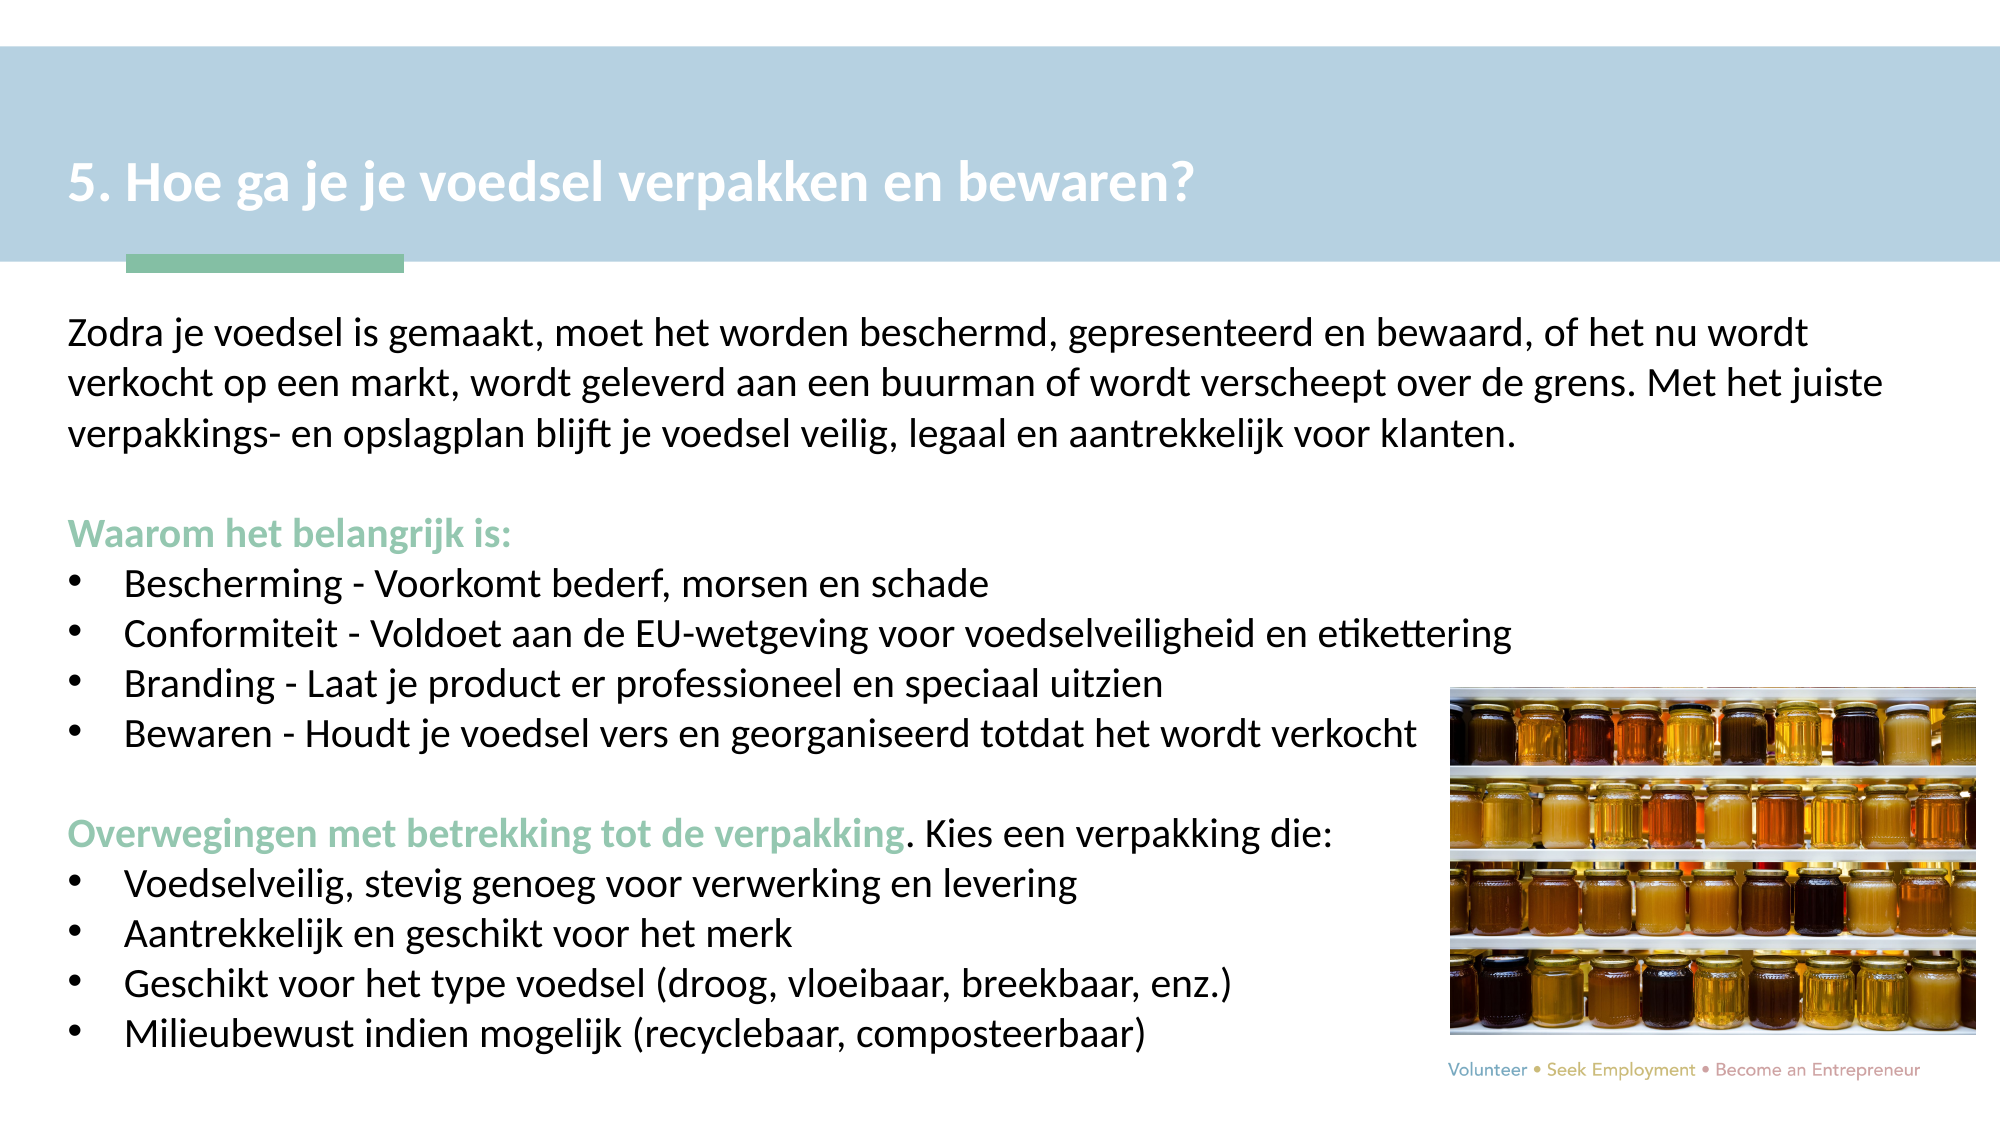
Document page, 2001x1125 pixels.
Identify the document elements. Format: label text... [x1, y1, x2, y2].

list 5. Hoe ga je je voedsel verpakken en bewaren? [52, 90, 1815, 275]
text_box Zodra je voedsel is gemaakt, moet het worden beschermd, gepresenteerd en bewaard, of het nu wordt verkocht op een markt, wordt geleverd aan een buurman of wordt verscheept over de grens. Met het juiste verpakkings- en opslagplan blijft je voedsel veilig, legaal en aantrekkelijk voor klanten. Waarom het belangrijk is: Bescherming - Voorkomt bederf, morsen en schade Conformiteit - Voldoet aan de EU-wetgeving voor voedselveiligheid en etikettering Branding - Laat je product er professioneel en speciaal uitzien Bewaren - Houdt je voedsel vers en georganiseerd totdat het wordt verkocht Overwegingen met betrekking tot de verpakking. Kies een verpakking die: Voedselveilig, stevig genoeg voor verwerking en levering Aantrekkelijk en geschikt voor het merk Geschikt voor het type voedsel (droog, vloeibaar, breekbaar, enz.) Milieubewust indien mogelijk (recyclebaar, composteerbaar) [52, 297, 1903, 1125]
picture [1450, 687, 1976, 1035]
picture [1903, 1046, 1971, 1103]
